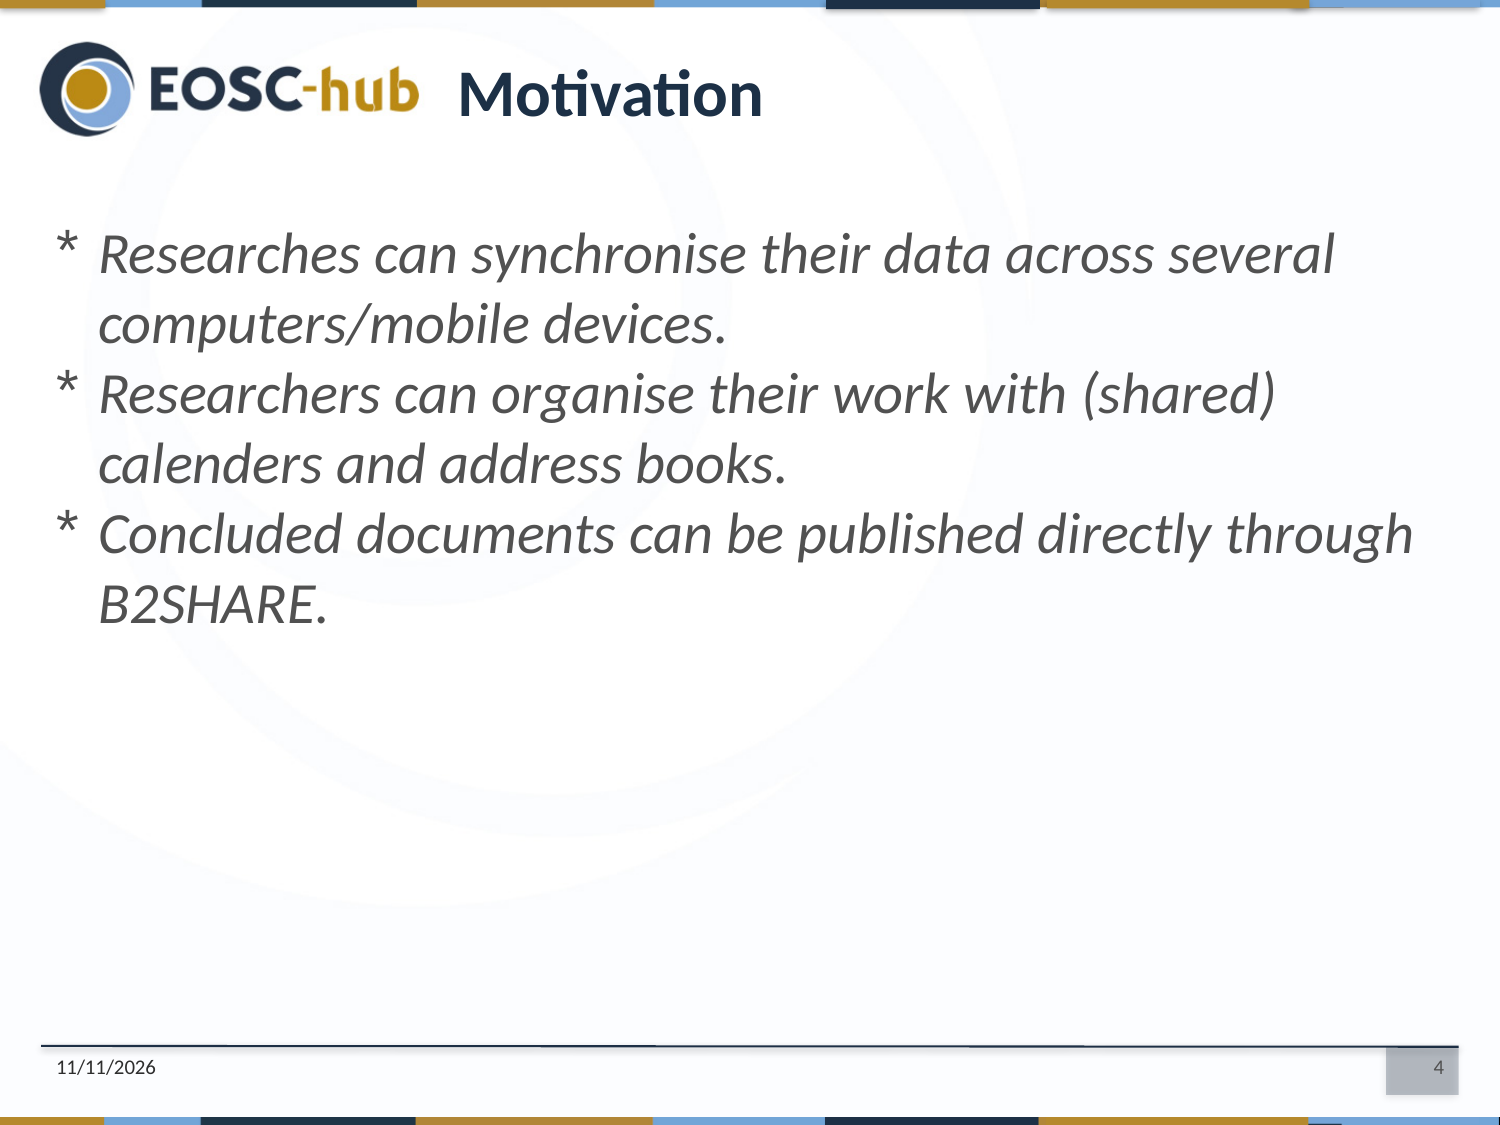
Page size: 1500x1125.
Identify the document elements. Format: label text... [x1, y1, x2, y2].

list Motivation [442, 42, 1459, 185]
picture [0, 0, 1500, 1125]
list Researches can synchronise their data across several computers/mobile devices. Researchers can organise their work with (shared) calenders and address books. Concluded documents can be published directly through B2SHARE. [41, 208, 1459, 1005]
slide_number 4 [1074, 1046, 1459, 1094]
slide_number 01-Jul-20 [41, 1046, 392, 1094]
